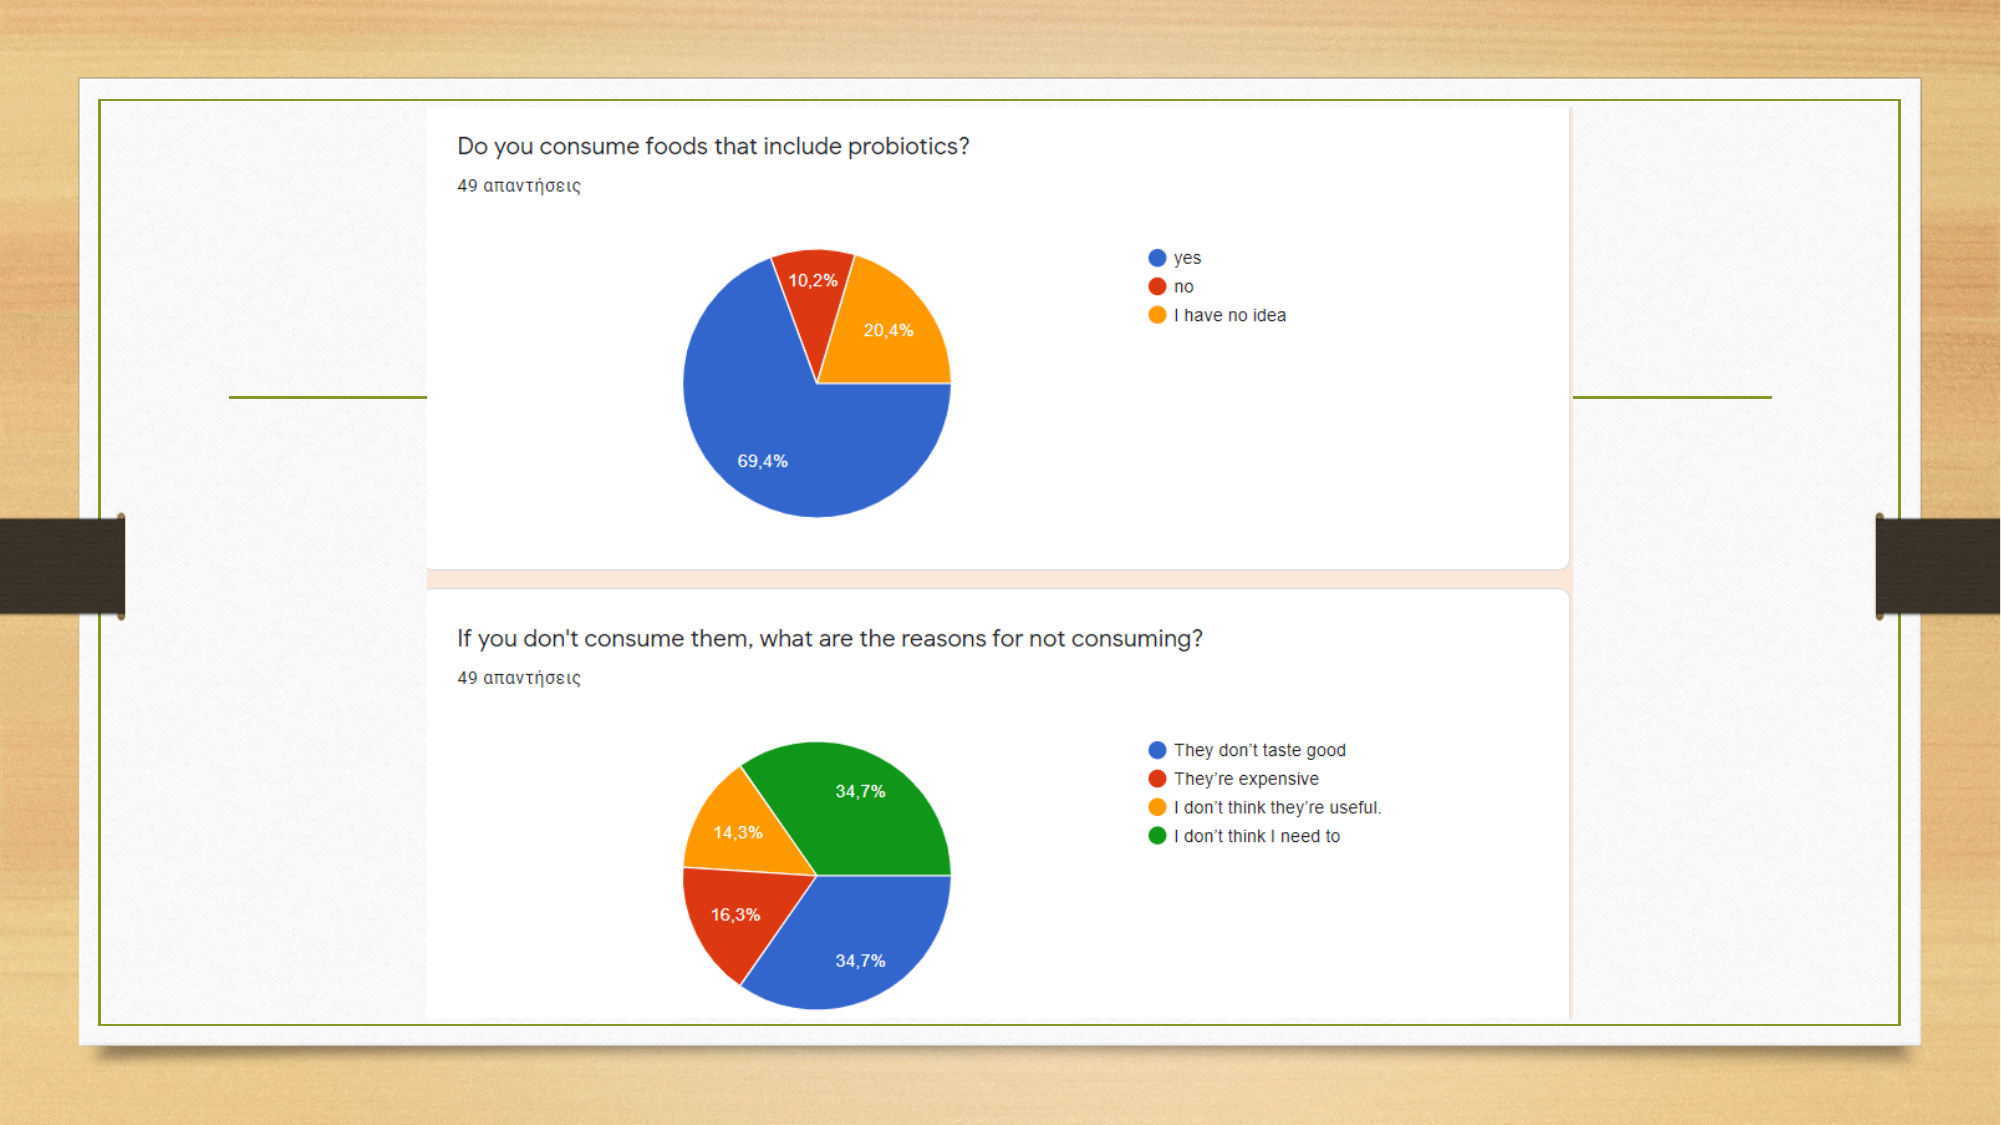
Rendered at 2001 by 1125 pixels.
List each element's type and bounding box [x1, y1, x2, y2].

list [426, 107, 1574, 1018]
picture [0, 0, 2001, 1125]
